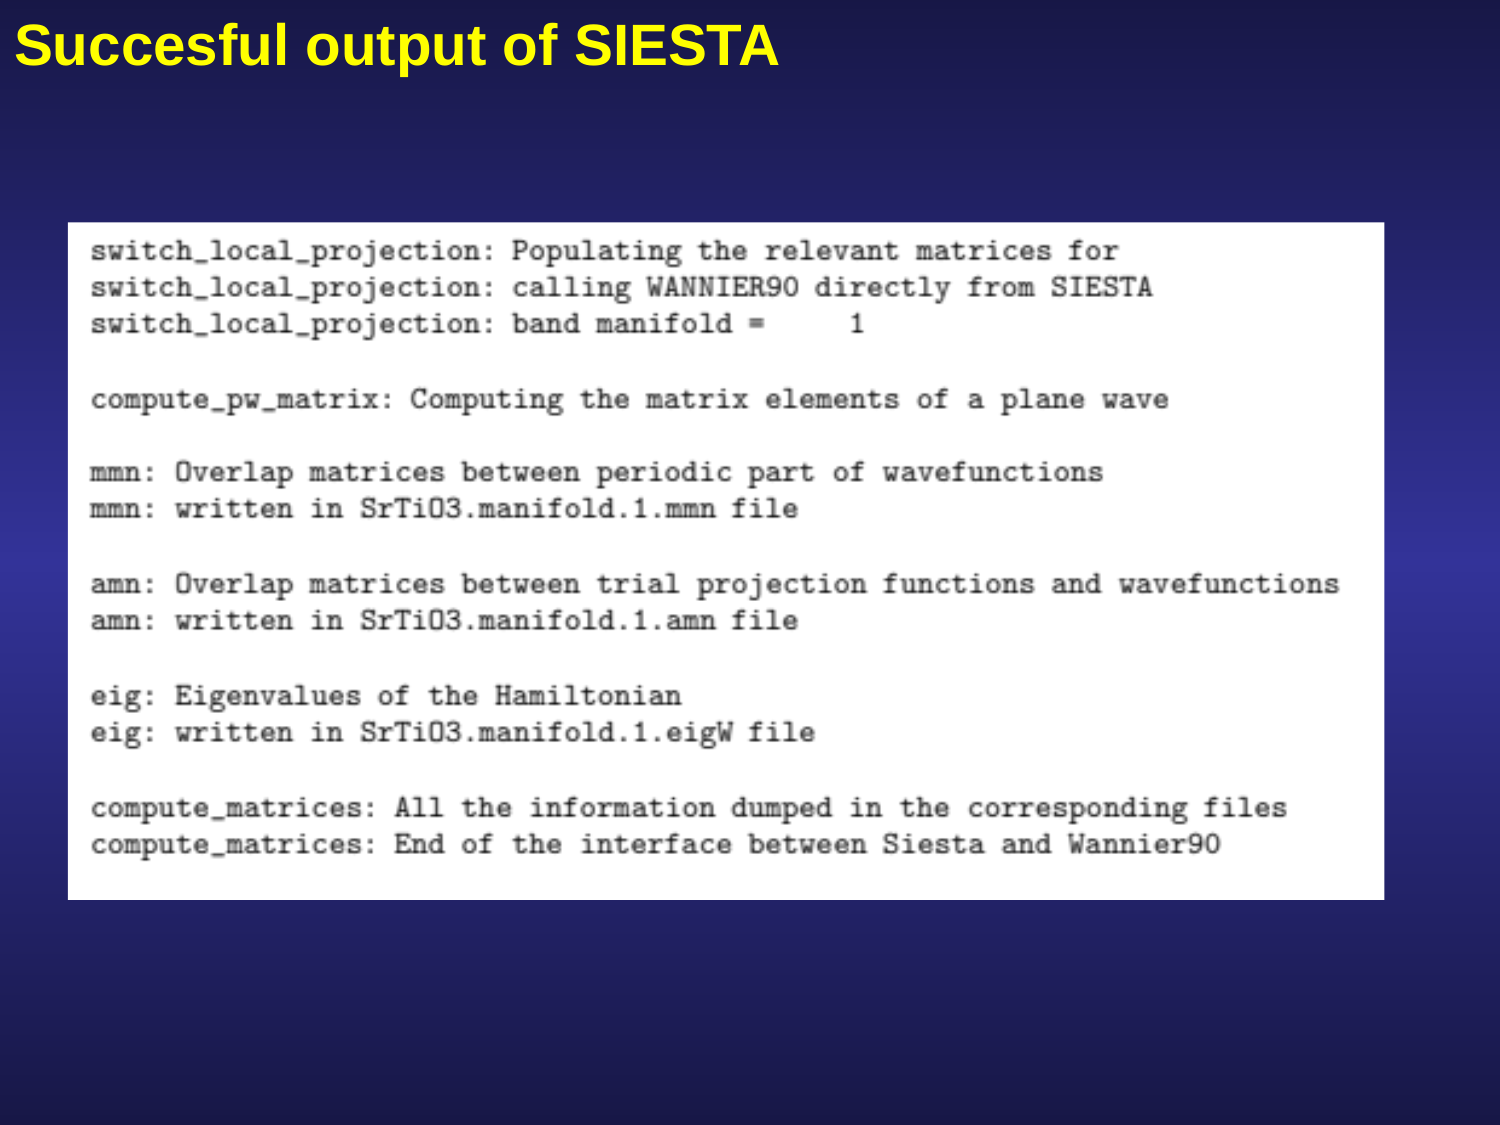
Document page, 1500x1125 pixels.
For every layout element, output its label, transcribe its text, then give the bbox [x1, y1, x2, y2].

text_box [67, 222, 1433, 901]
text_box Succesful output of siesta [0, 0, 1500, 85]
